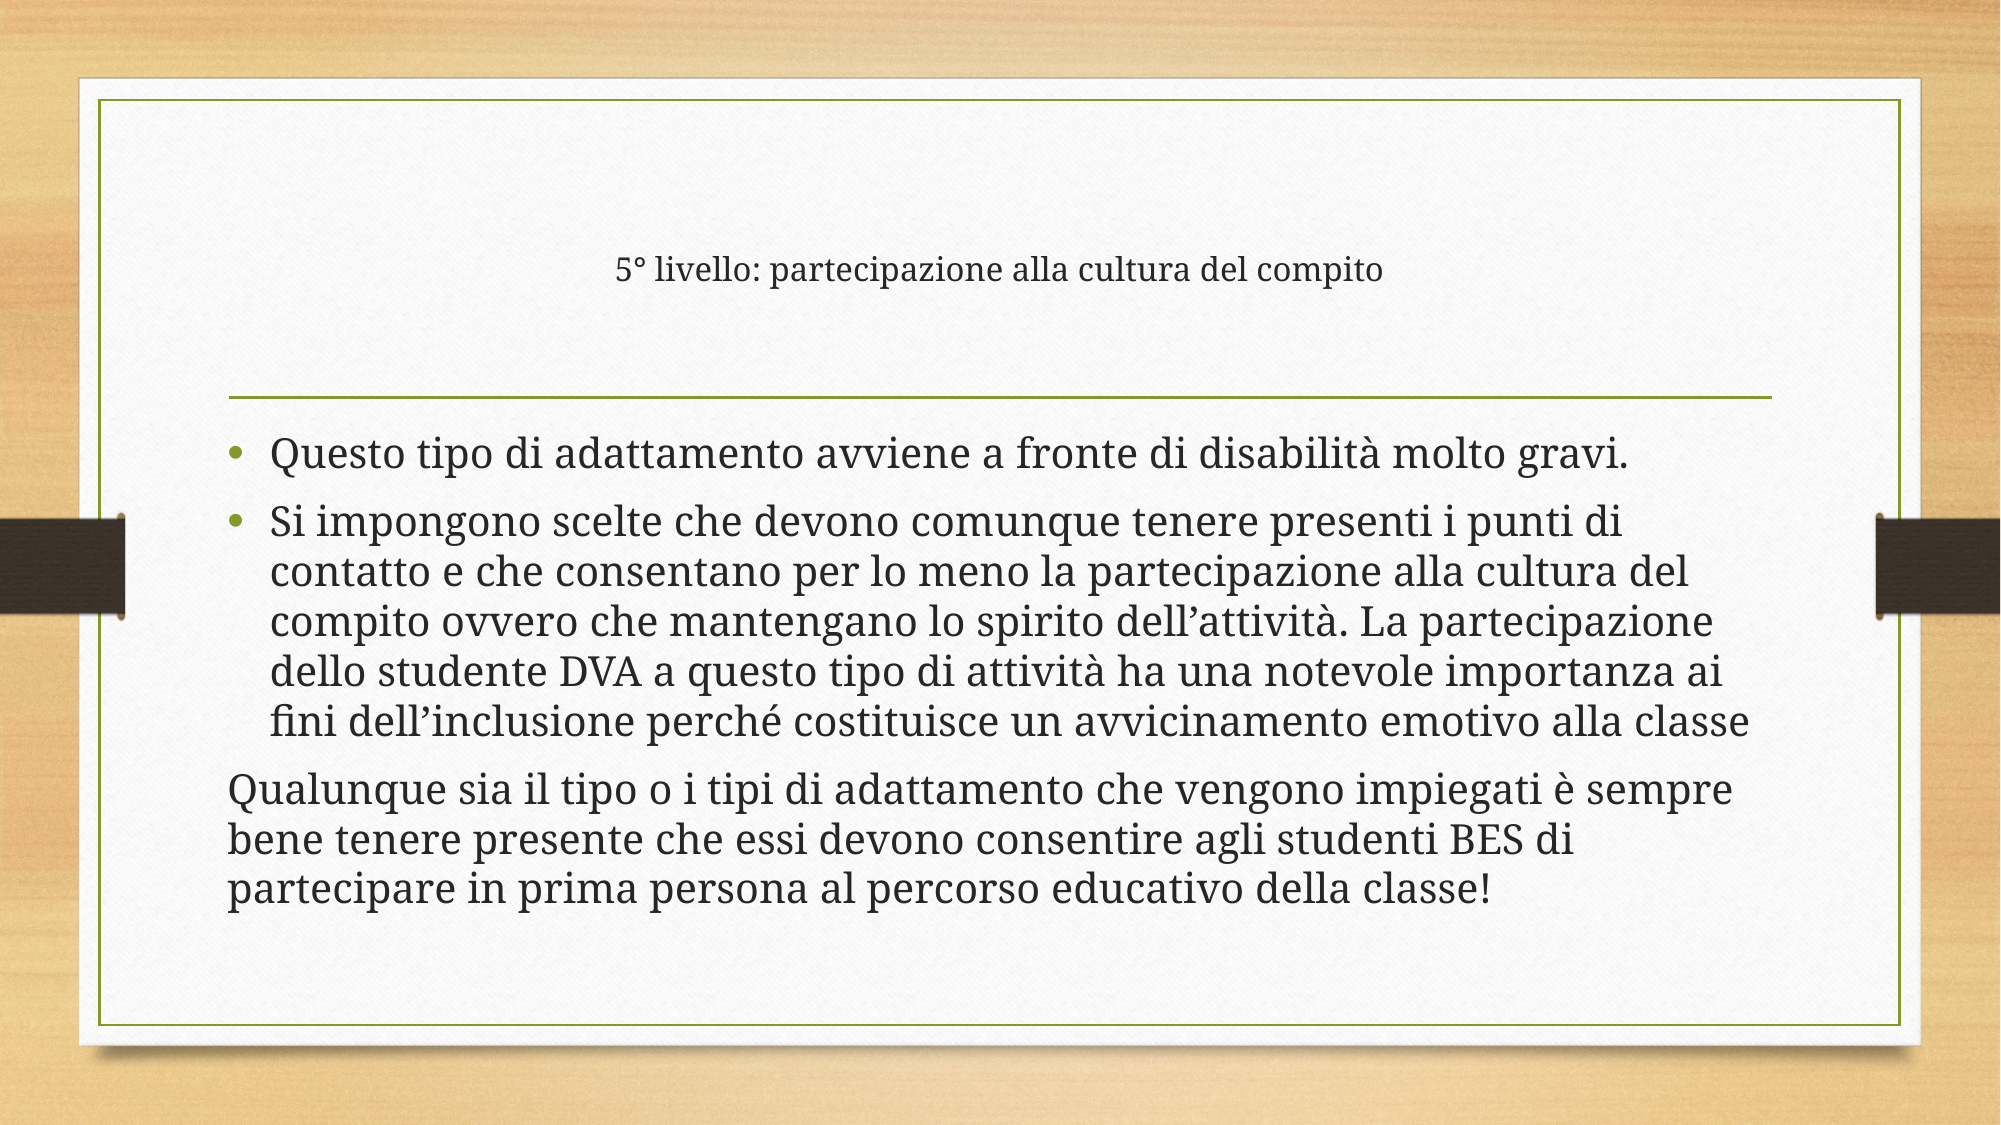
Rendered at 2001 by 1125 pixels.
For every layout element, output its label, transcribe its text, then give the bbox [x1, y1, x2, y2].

title 5° livello: partecipazione alla cultura del compito [212, 161, 1788, 375]
picture [0, 0, 2001, 1125]
list Questo tipo di adattamento avviene a fronte di disabilità molto gravi. Si impongono scelte che devono comunque tenere presenti i punti di contatto e che consentano per lo meno la partecipazione alla cultura del compito ovvero che mantengano lo spirito dell’attività. La partecipazione dello studente DVA a questo tipo di attività ha una notevole importanza ai fini dell’inclusione perché costituisce un avvicinamento emotivo alla classe Qualunque sia il tipo o i tipi di adattamento che vengono impiegati è sempre bene tenere presente che essi devono consentire agli studenti BES di partecipare in prima persona al percorso educativo della classe! [212, 419, 1788, 964]
